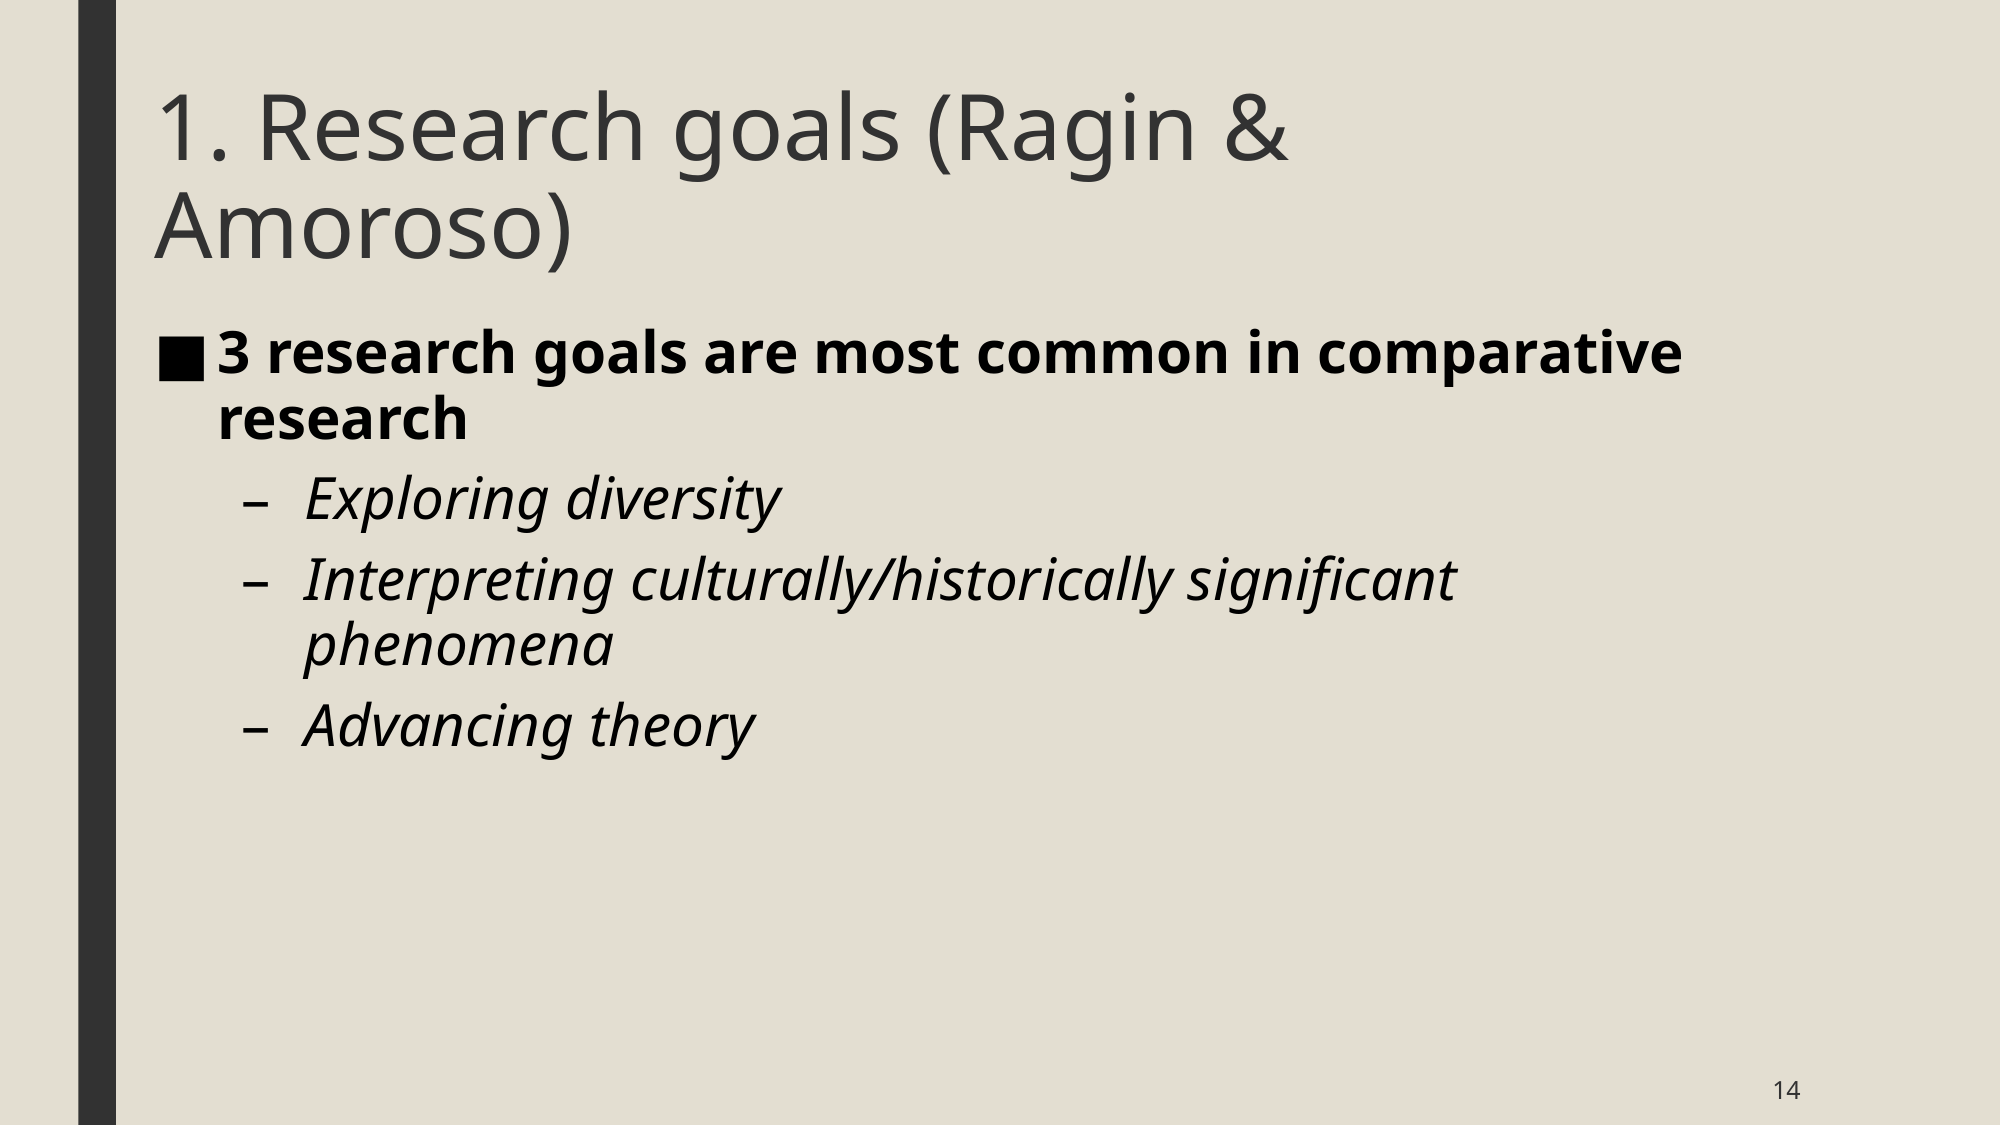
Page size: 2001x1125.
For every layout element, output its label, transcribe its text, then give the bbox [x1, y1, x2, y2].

list 3 research goals are most common in comparative research Exploring diversity Interpreting culturally/historically significant phenomena Advancing theory [139, 313, 1787, 1007]
slide_number 14 [1553, 1058, 1816, 1125]
title 1. Research goals (Ragin & Amoroso) [139, 75, 1715, 225]
